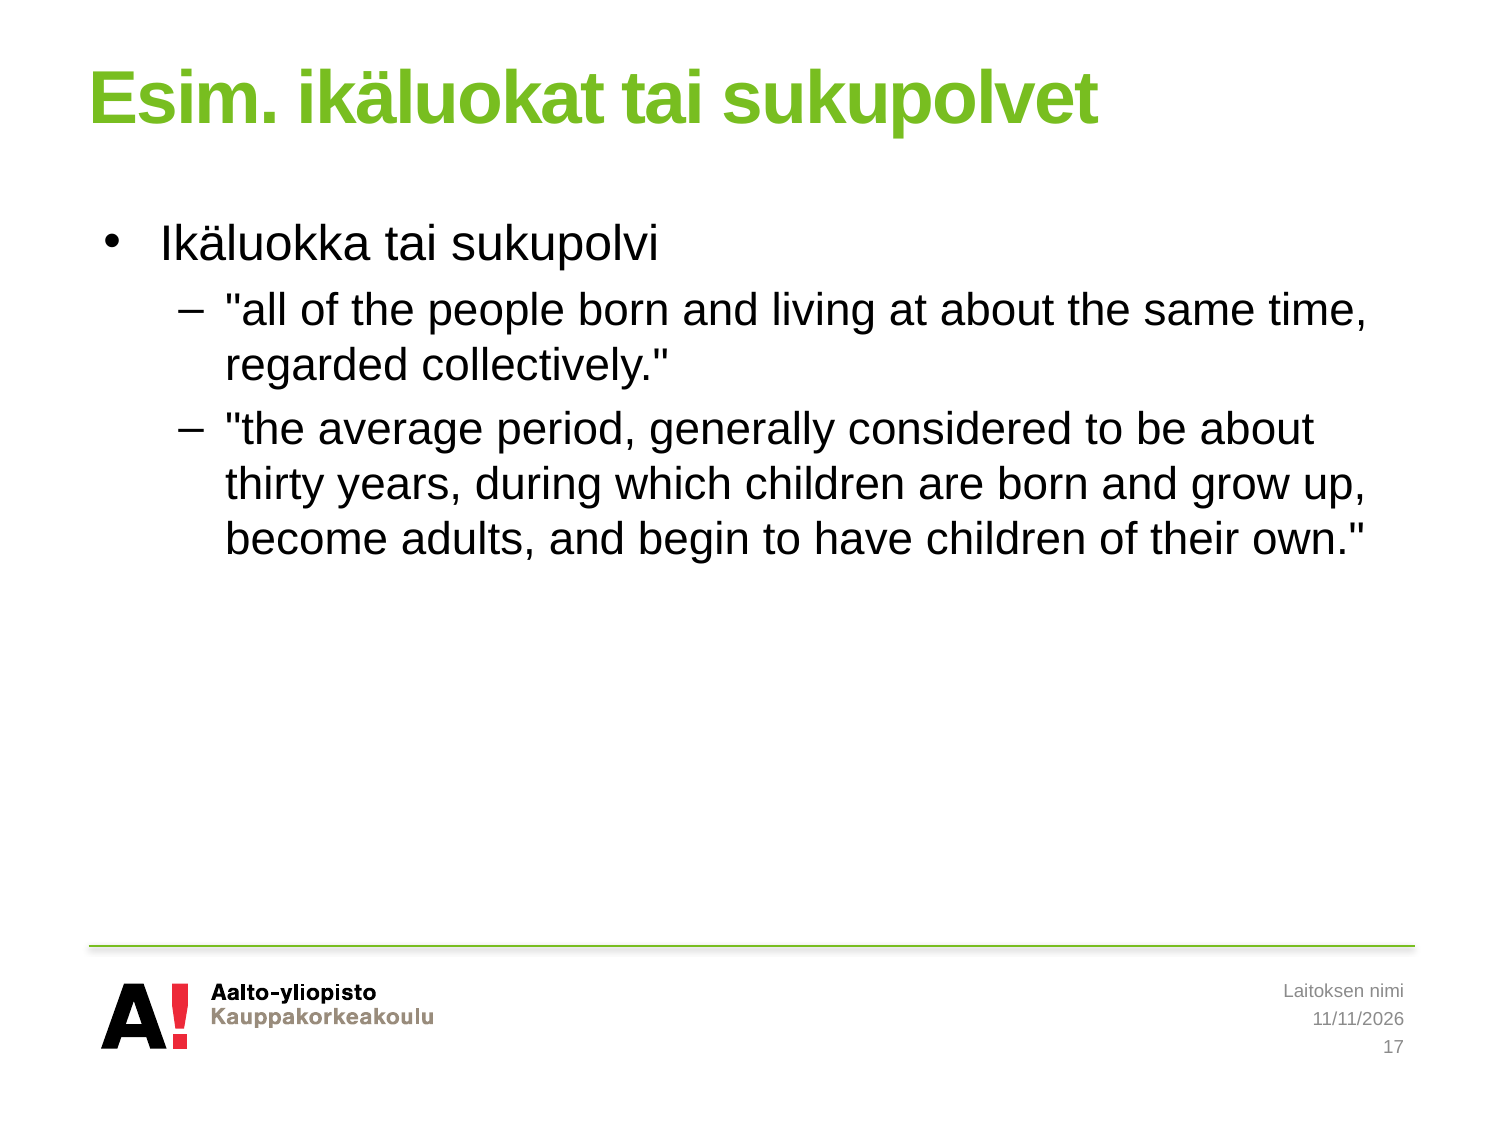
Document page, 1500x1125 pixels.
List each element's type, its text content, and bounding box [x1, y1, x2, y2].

slide_number 17 [810, 1033, 1405, 1060]
footer Laitoksen nimi [810, 976, 1405, 1003]
title Esim. ikäluokat tai sukupolvet [88, 62, 1415, 203]
list Ikäluokka tai sukupolvi "all of the people born and living at about the same time, regarded collectively." "the average period, generally considered to be about thirty years, during which children are born and grow up, become adults, and begin to have children of their own." [88, 203, 1415, 904]
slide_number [810, 1003, 1405, 1033]
